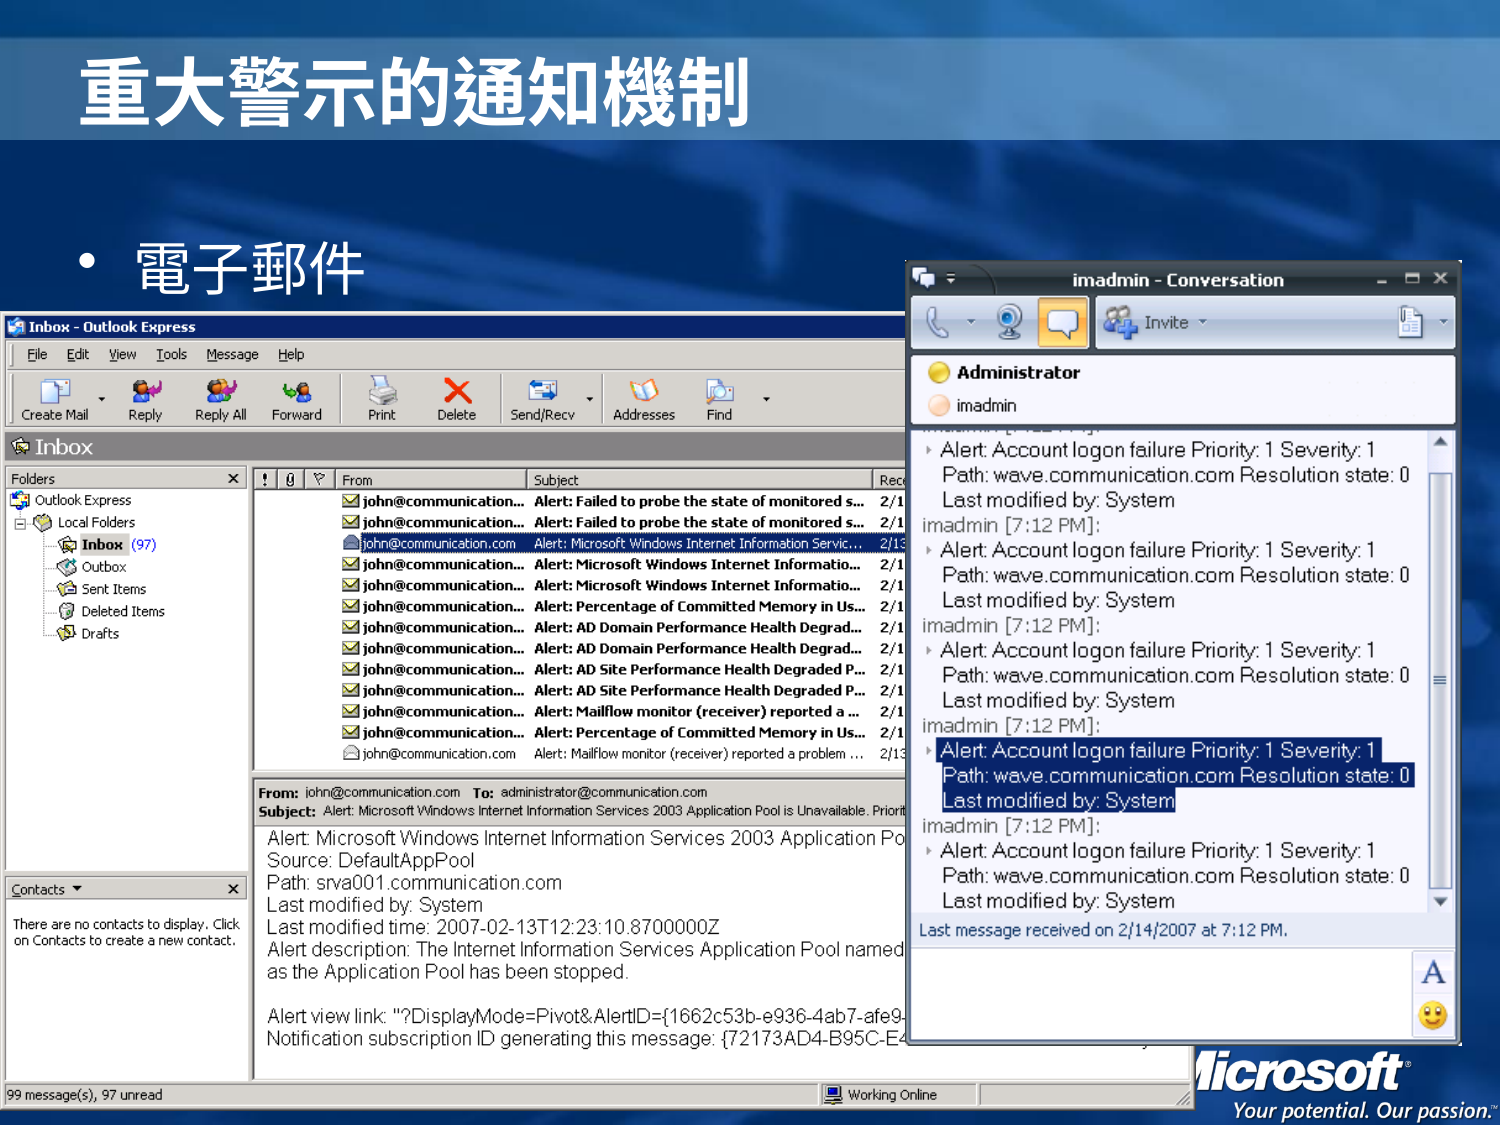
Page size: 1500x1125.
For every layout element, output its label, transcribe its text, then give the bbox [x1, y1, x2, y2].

list 電子郵件 即時訊息（IM） 手機簡訊 執行外部命令 [62, 231, 1457, 309]
title 重大警示的通知機制 [62, 45, 1454, 144]
picture [0, 0, 1500, 1125]
